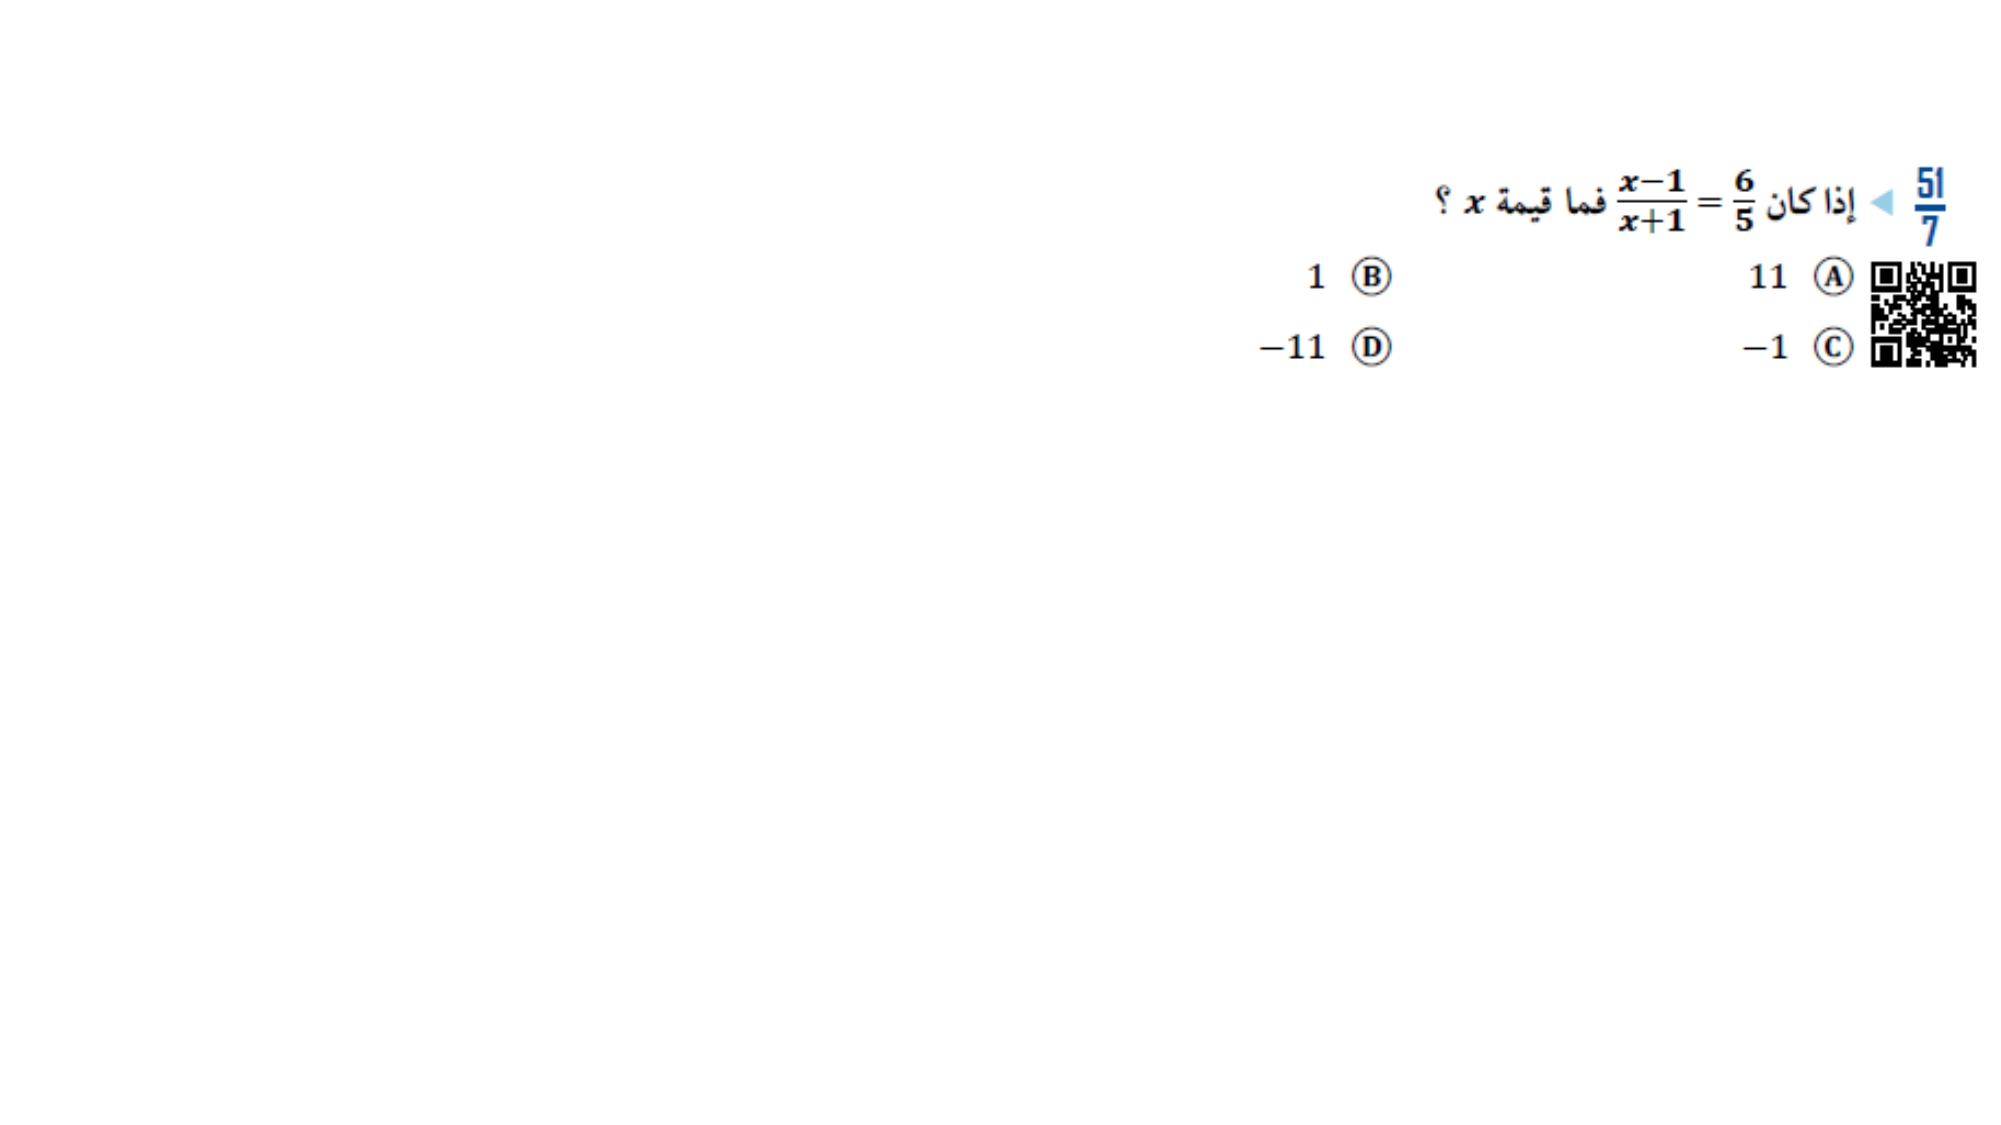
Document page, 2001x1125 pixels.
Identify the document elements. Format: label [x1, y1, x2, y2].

picture [1252, 159, 1990, 381]
